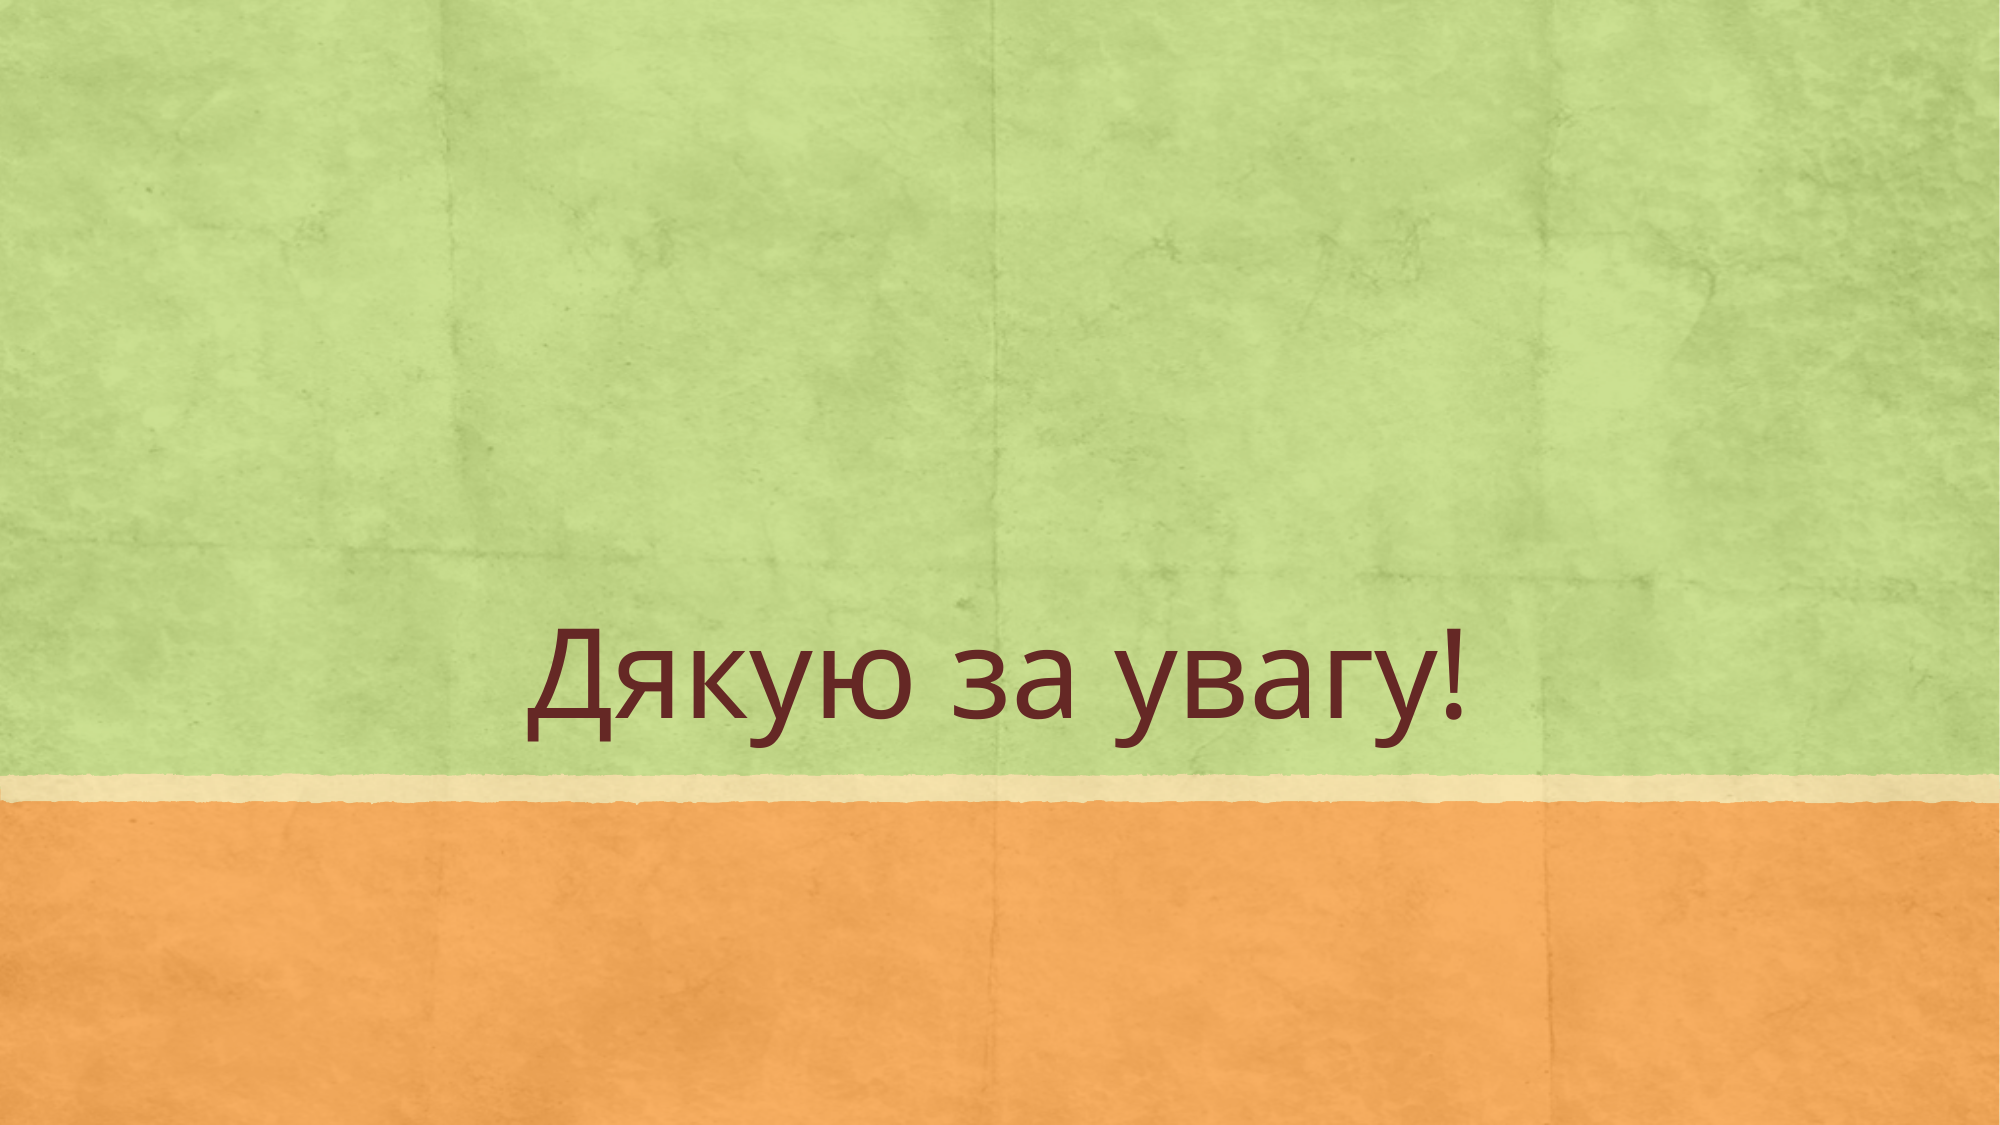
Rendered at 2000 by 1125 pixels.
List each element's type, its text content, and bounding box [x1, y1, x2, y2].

title Дякую за увагу! [249, 312, 1750, 750]
